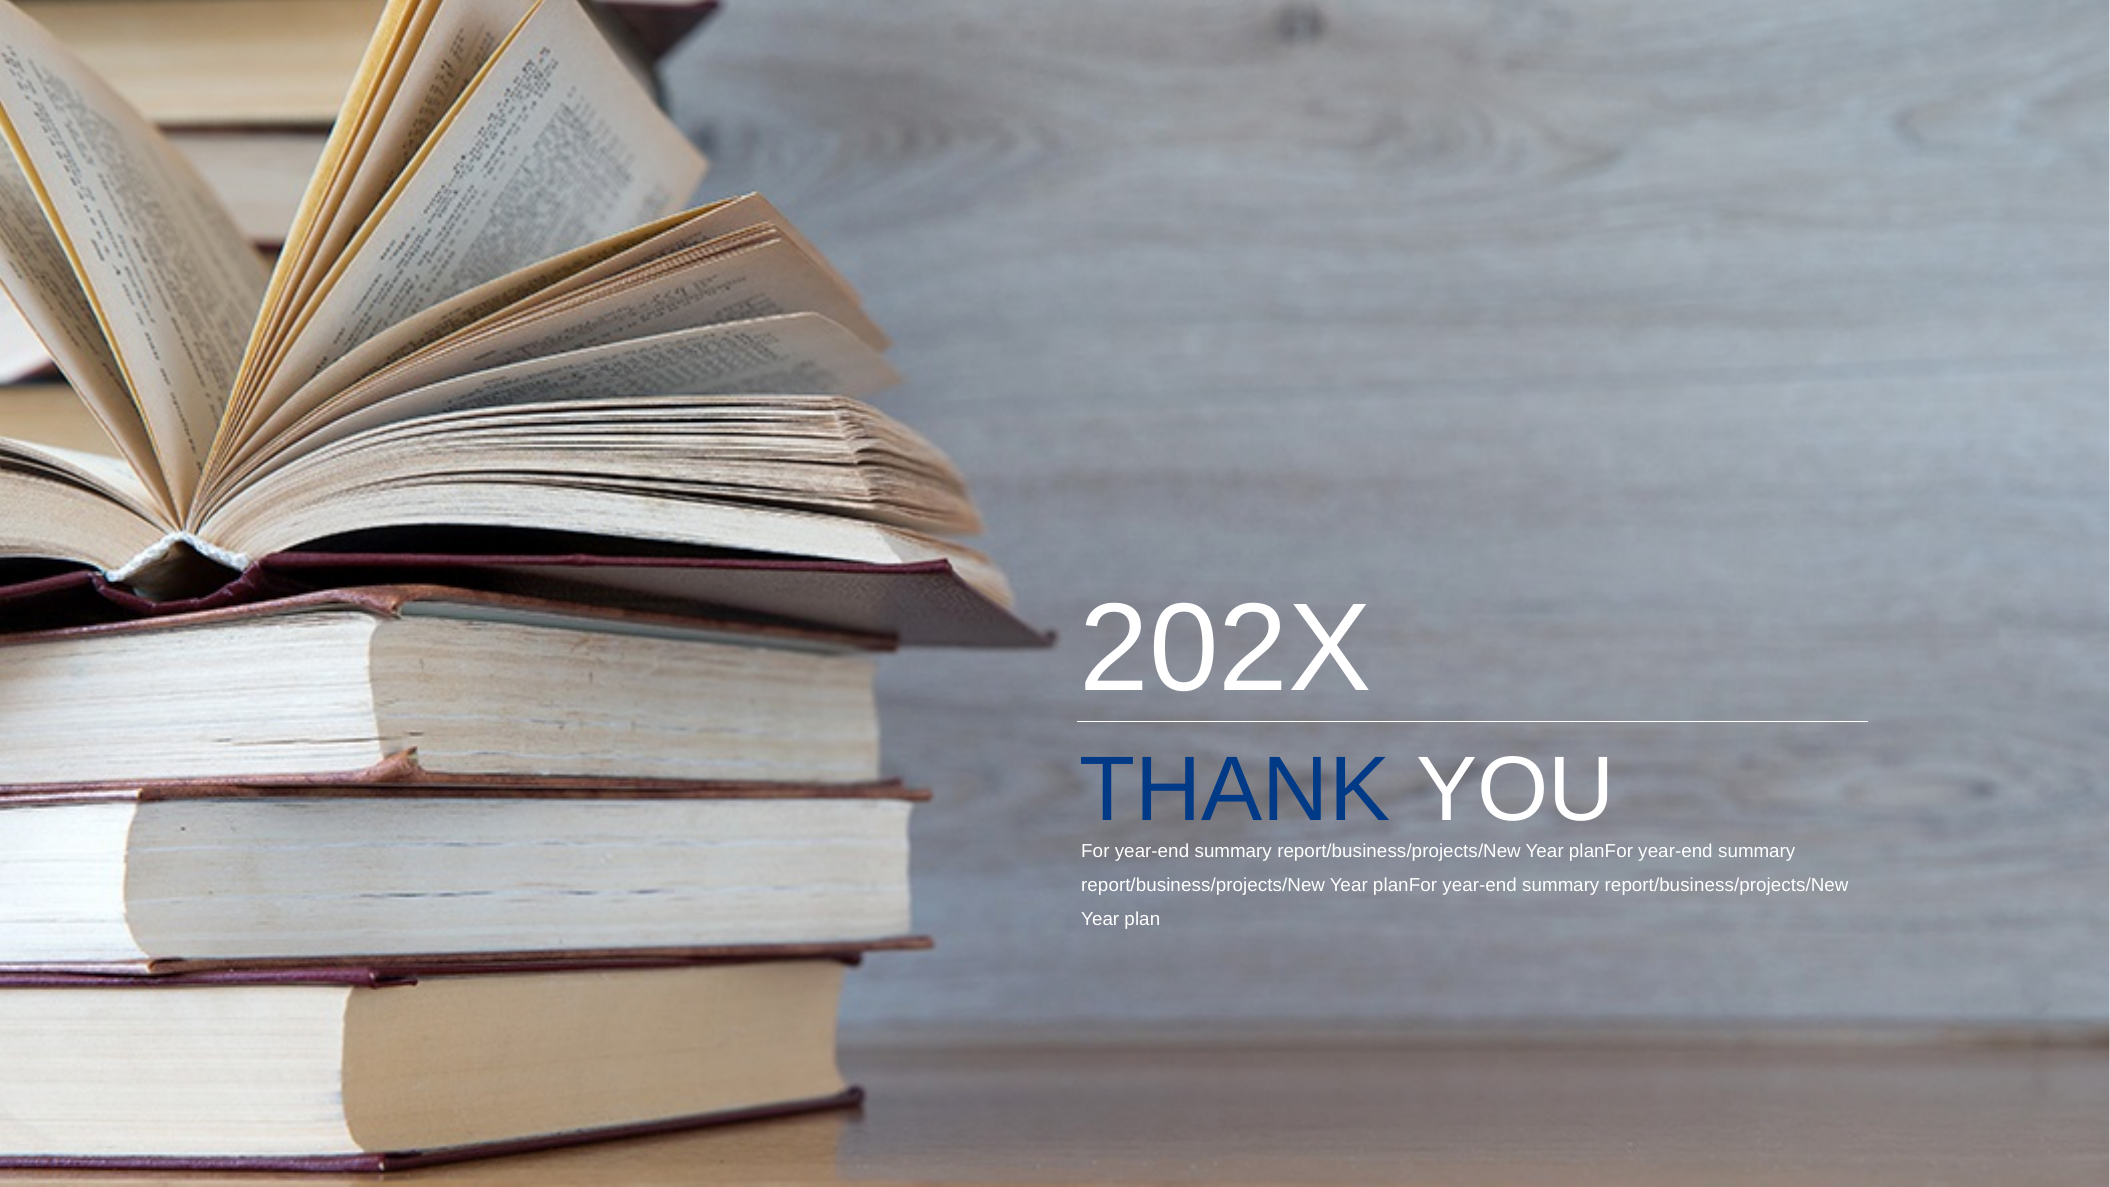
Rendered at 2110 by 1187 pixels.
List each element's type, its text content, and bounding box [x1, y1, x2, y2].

text_box thank you [1065, 721, 1916, 847]
text_box For year-end summary report/business/projects/New Year planFor year-end summary report/business/projects/New Year planFor year-end summary report/business/projects/New Year plan [1066, 847, 1869, 937]
text_box [0, 0, 2110, 1187]
text_box 202X [1065, 557, 1444, 723]
